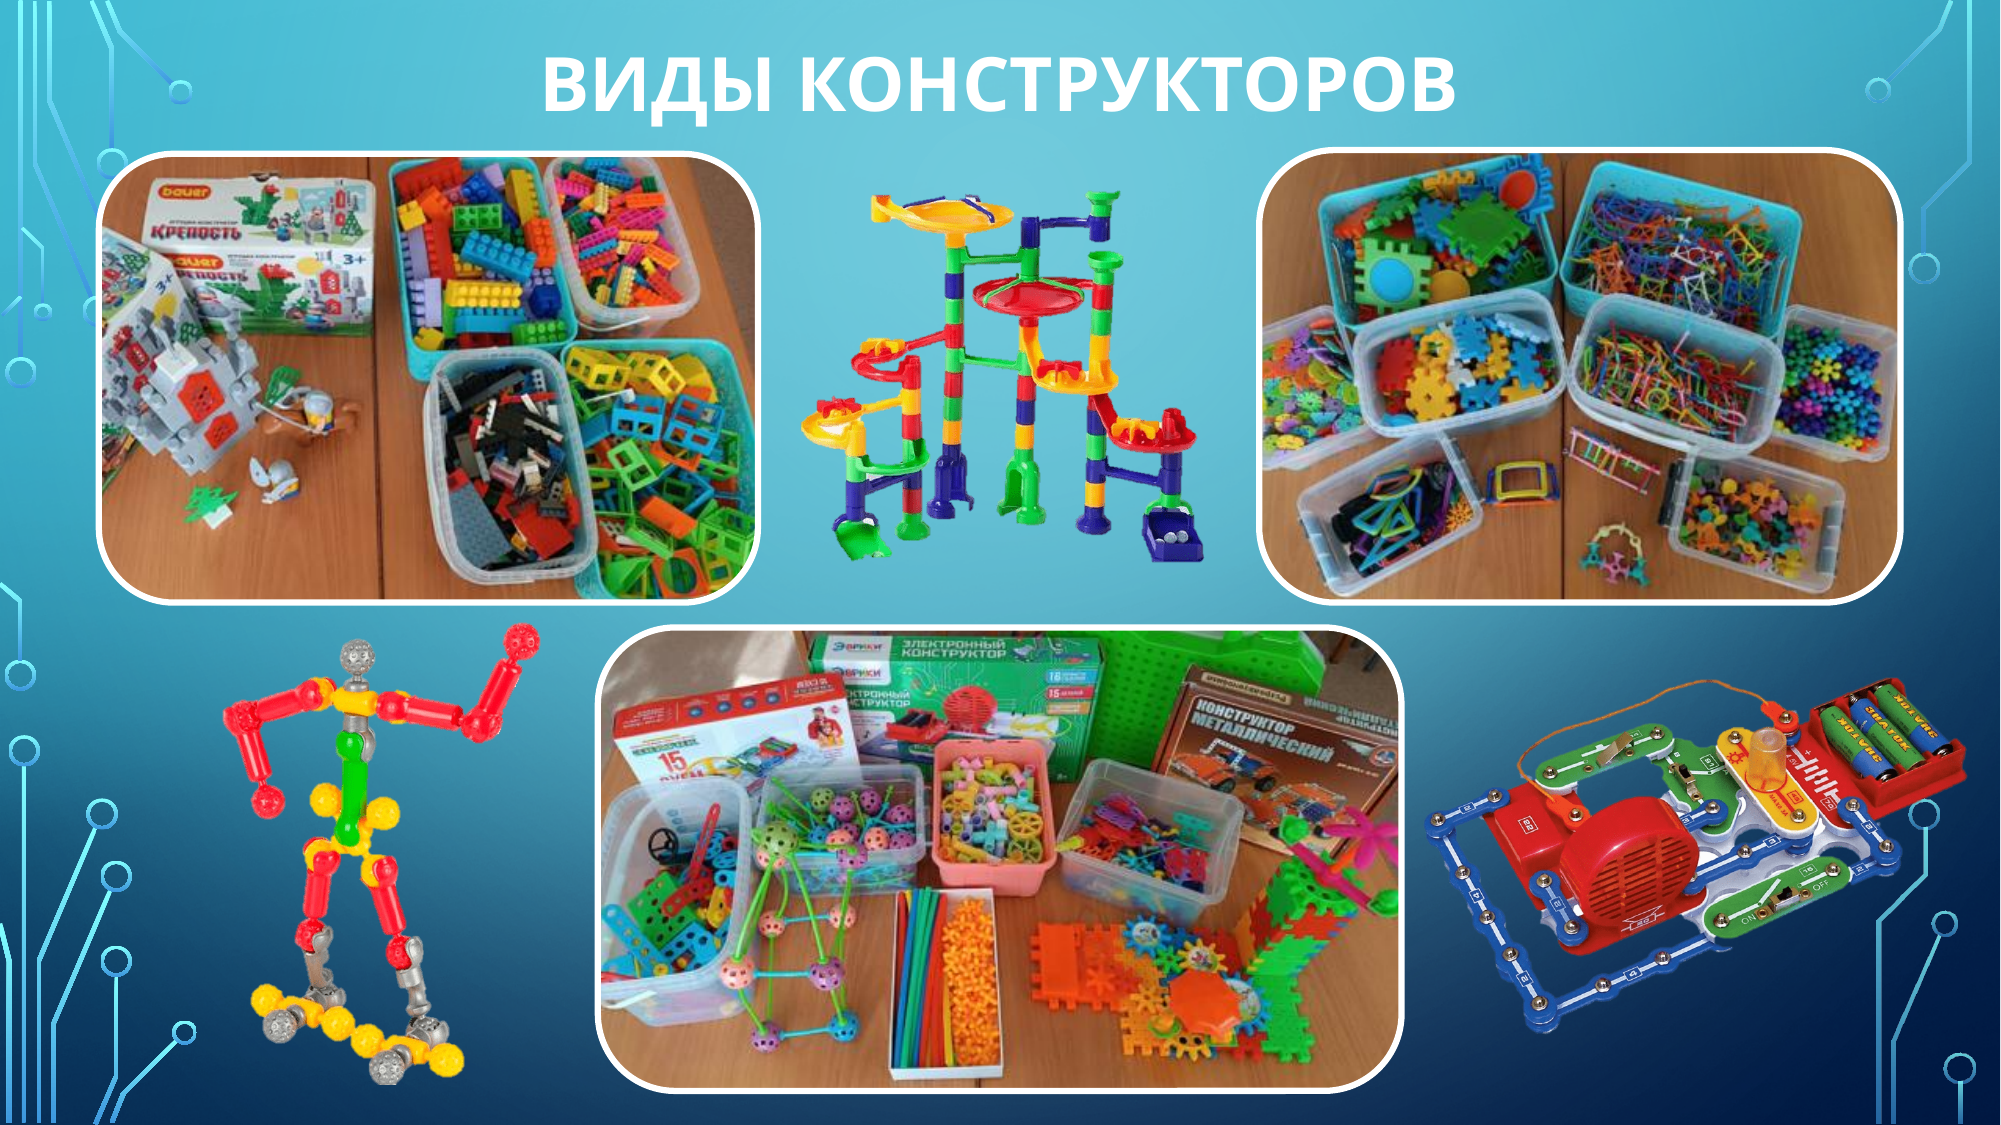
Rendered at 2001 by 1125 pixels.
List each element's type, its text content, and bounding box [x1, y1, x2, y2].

title Виды конструкторов [187, 34, 1813, 141]
picture [98, 144, 1901, 609]
picture [204, 611, 561, 1099]
picture [597, 627, 1402, 1092]
picture [1420, 671, 1978, 1047]
